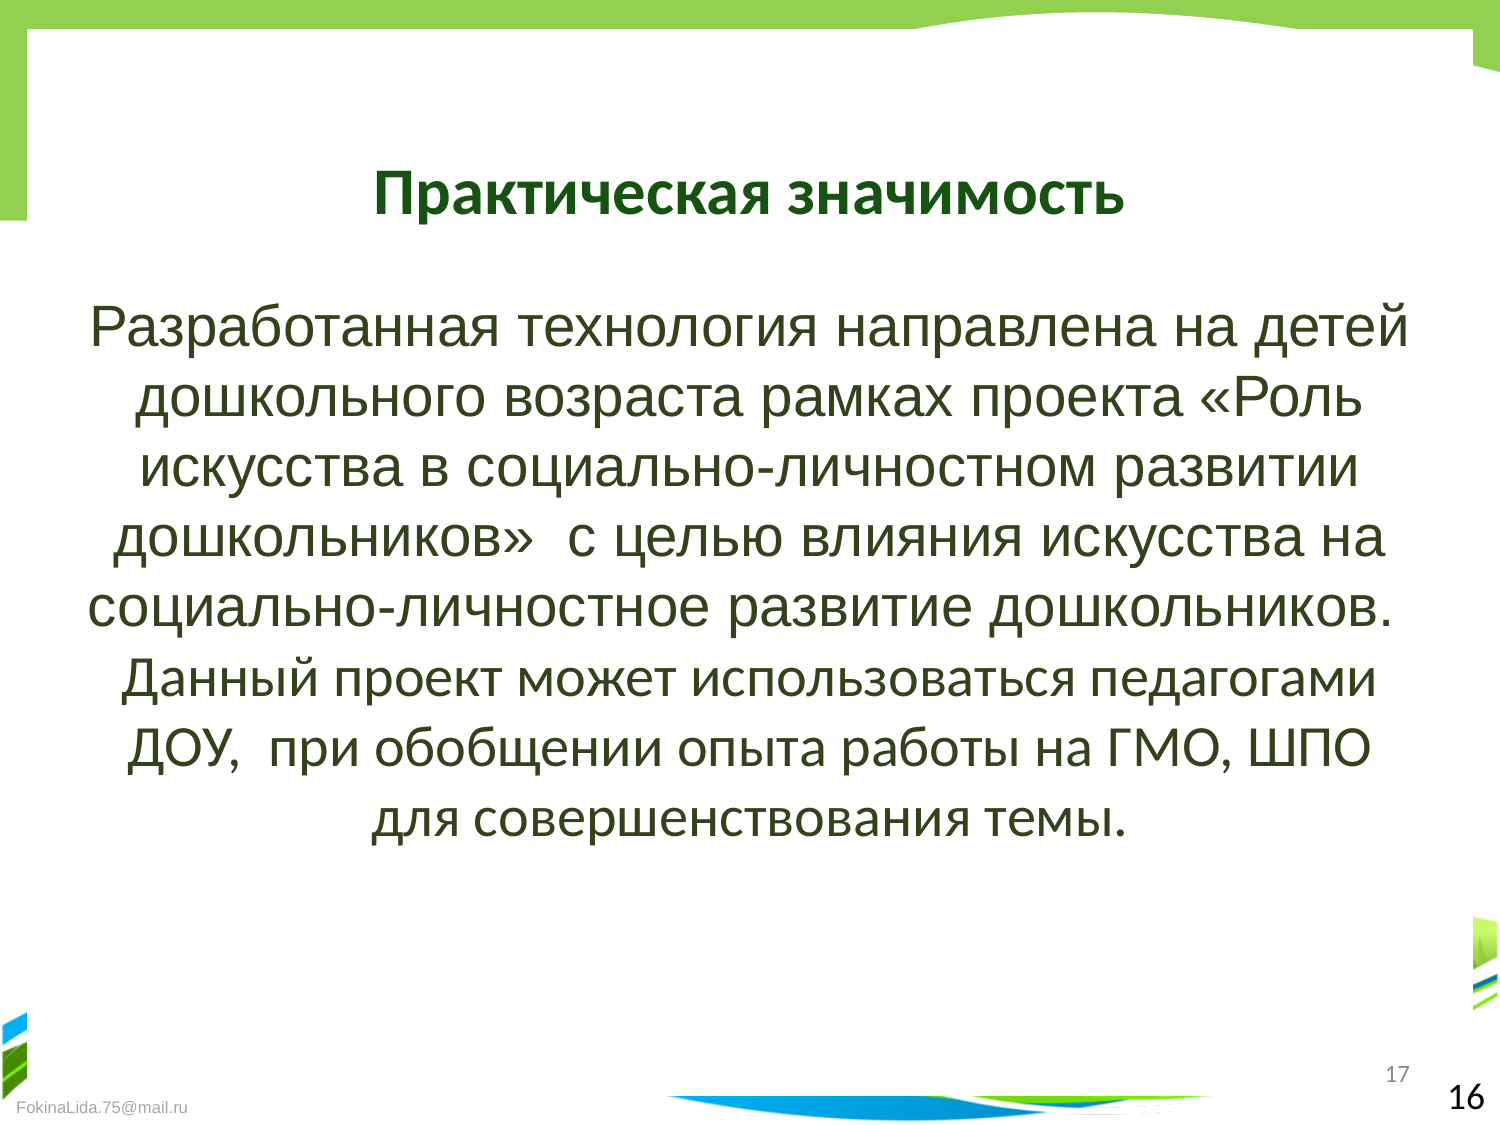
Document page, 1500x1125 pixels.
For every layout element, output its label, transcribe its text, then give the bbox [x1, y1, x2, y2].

picture [1473, 668, 1500, 1064]
text_box Практическая значимость Разработанная технология направлена на детей дошкольного возраста рамках проекта «Роль искусства в социально-личностном развитии дошкольников» с целью влияния искусства на социально-личностное развитие дошкольников. Данный проект может использоваться педагогами ДОУ, при обобщении опыта работы на ГМО, ШПО для совершенствования темы. [70, 140, 1430, 856]
text_box 16 [1432, 1064, 1500, 1124]
picture [0, 668, 1500, 1125]
slide_number 17 [1074, 1042, 1425, 1103]
